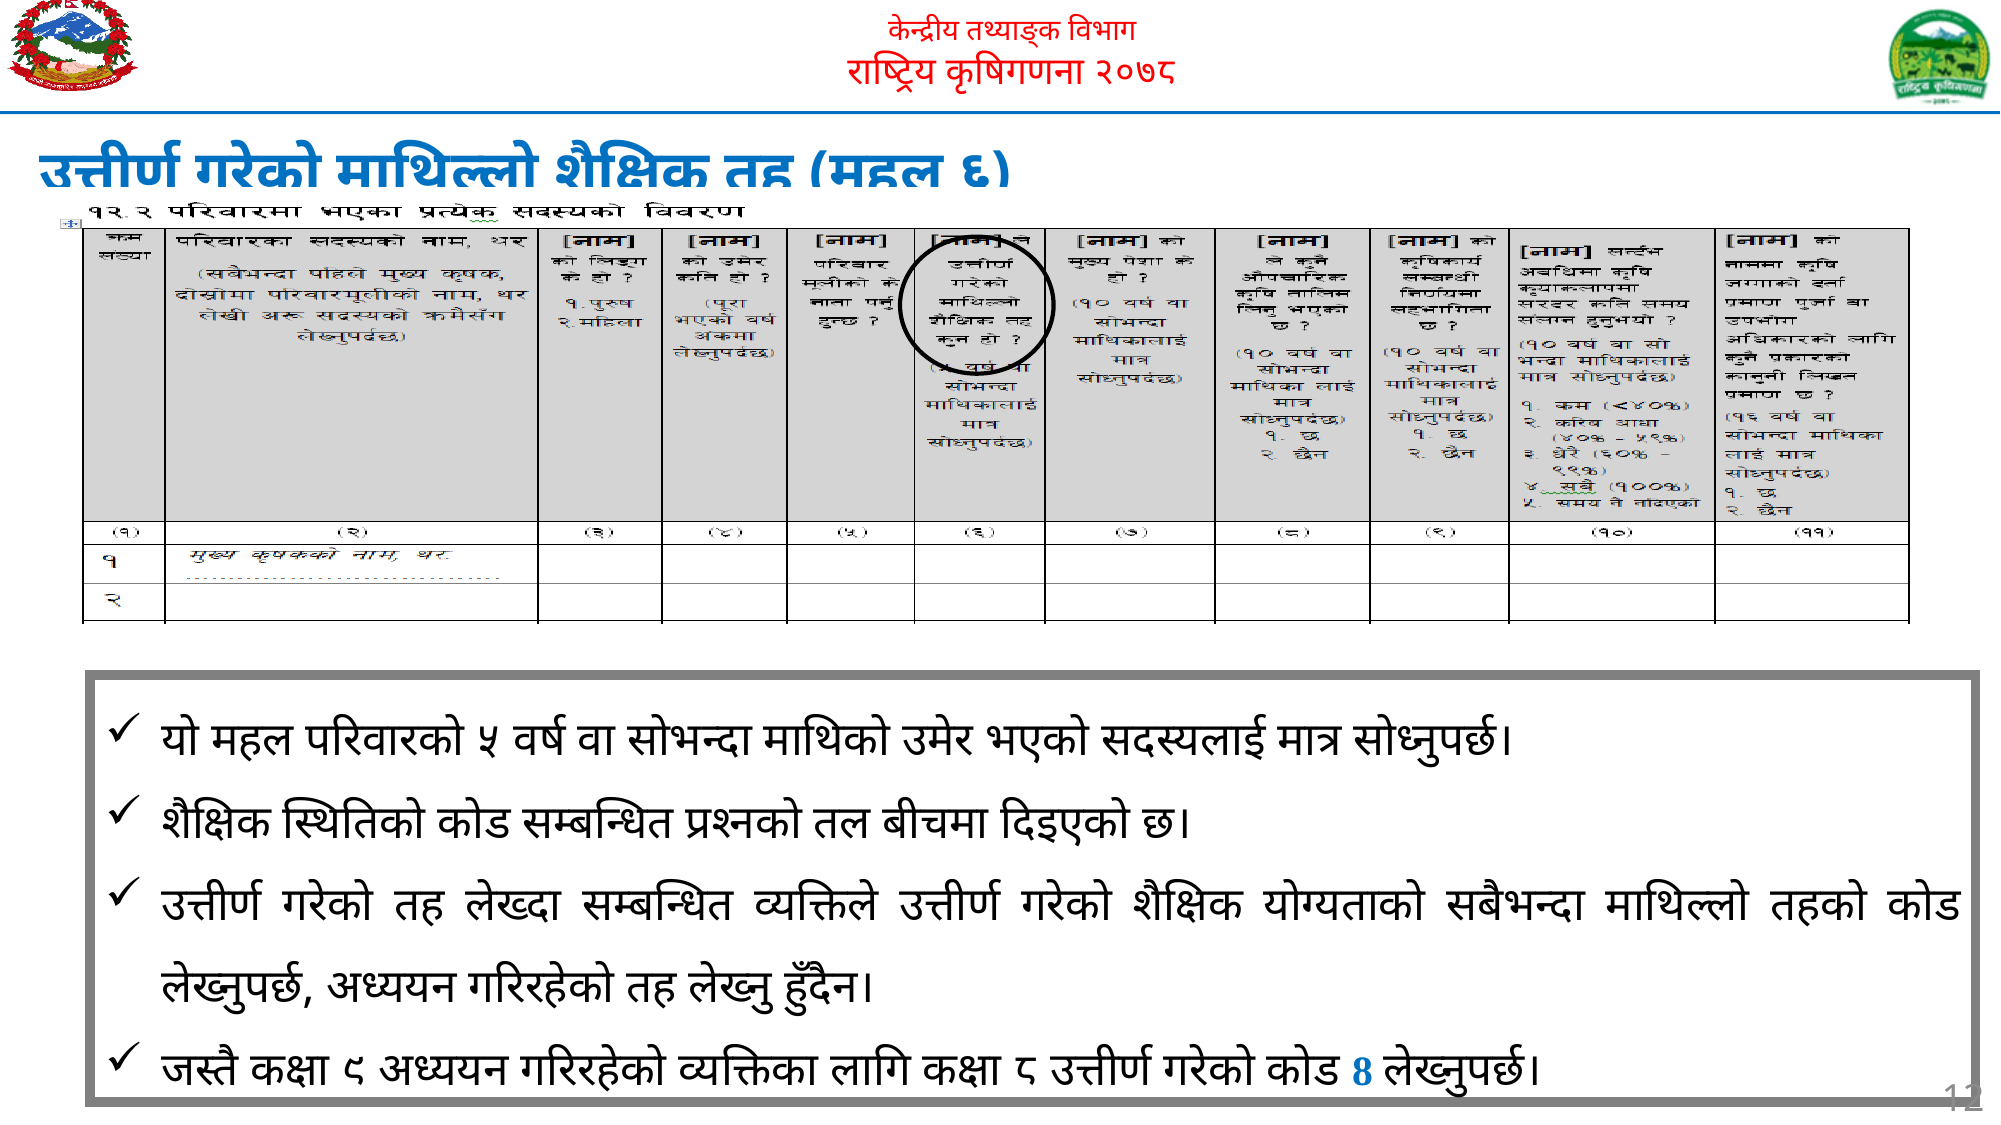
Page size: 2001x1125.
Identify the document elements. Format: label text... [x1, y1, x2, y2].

picture [24, 187, 1976, 625]
picture [7, 0, 138, 91]
text_box 12 [1533, 1062, 2000, 1125]
picture [1887, 4, 1993, 109]
text_box यो महल परिवारको ५ वर्ष वा सोभन्दा माथिको उमेर भएको सदस्यलाई मात्र सोध्नुपर्छ। शैक्षिक स्थितिको कोड सम्बन्धित प्रश्नको तल बीचमा दिइएको छ। उत्तीर्ण गरेको तह लेख्दा सम्बन्धित व्यक्तिले उत्तीर्ण गरेको शैक्षिक योग्यताको सबैभन्दा माथिल्लो तहको कोड लेख्नुपर्छ, अध्ययन गरिरहेको तह लेख्नु हुँदैन। जस्तै कक्षा ९ अध्ययन गरिरहेको व्यक्तिका लागि कक्षा ८ उत्तीर्ण गरेको कोड 8 लेख्नुपर्छ। [90, 674, 1976, 1102]
text_box उत्तीर्ण गरेको माथिल्लो शैक्षिक तह (महल ६) [24, 126, 1137, 186]
